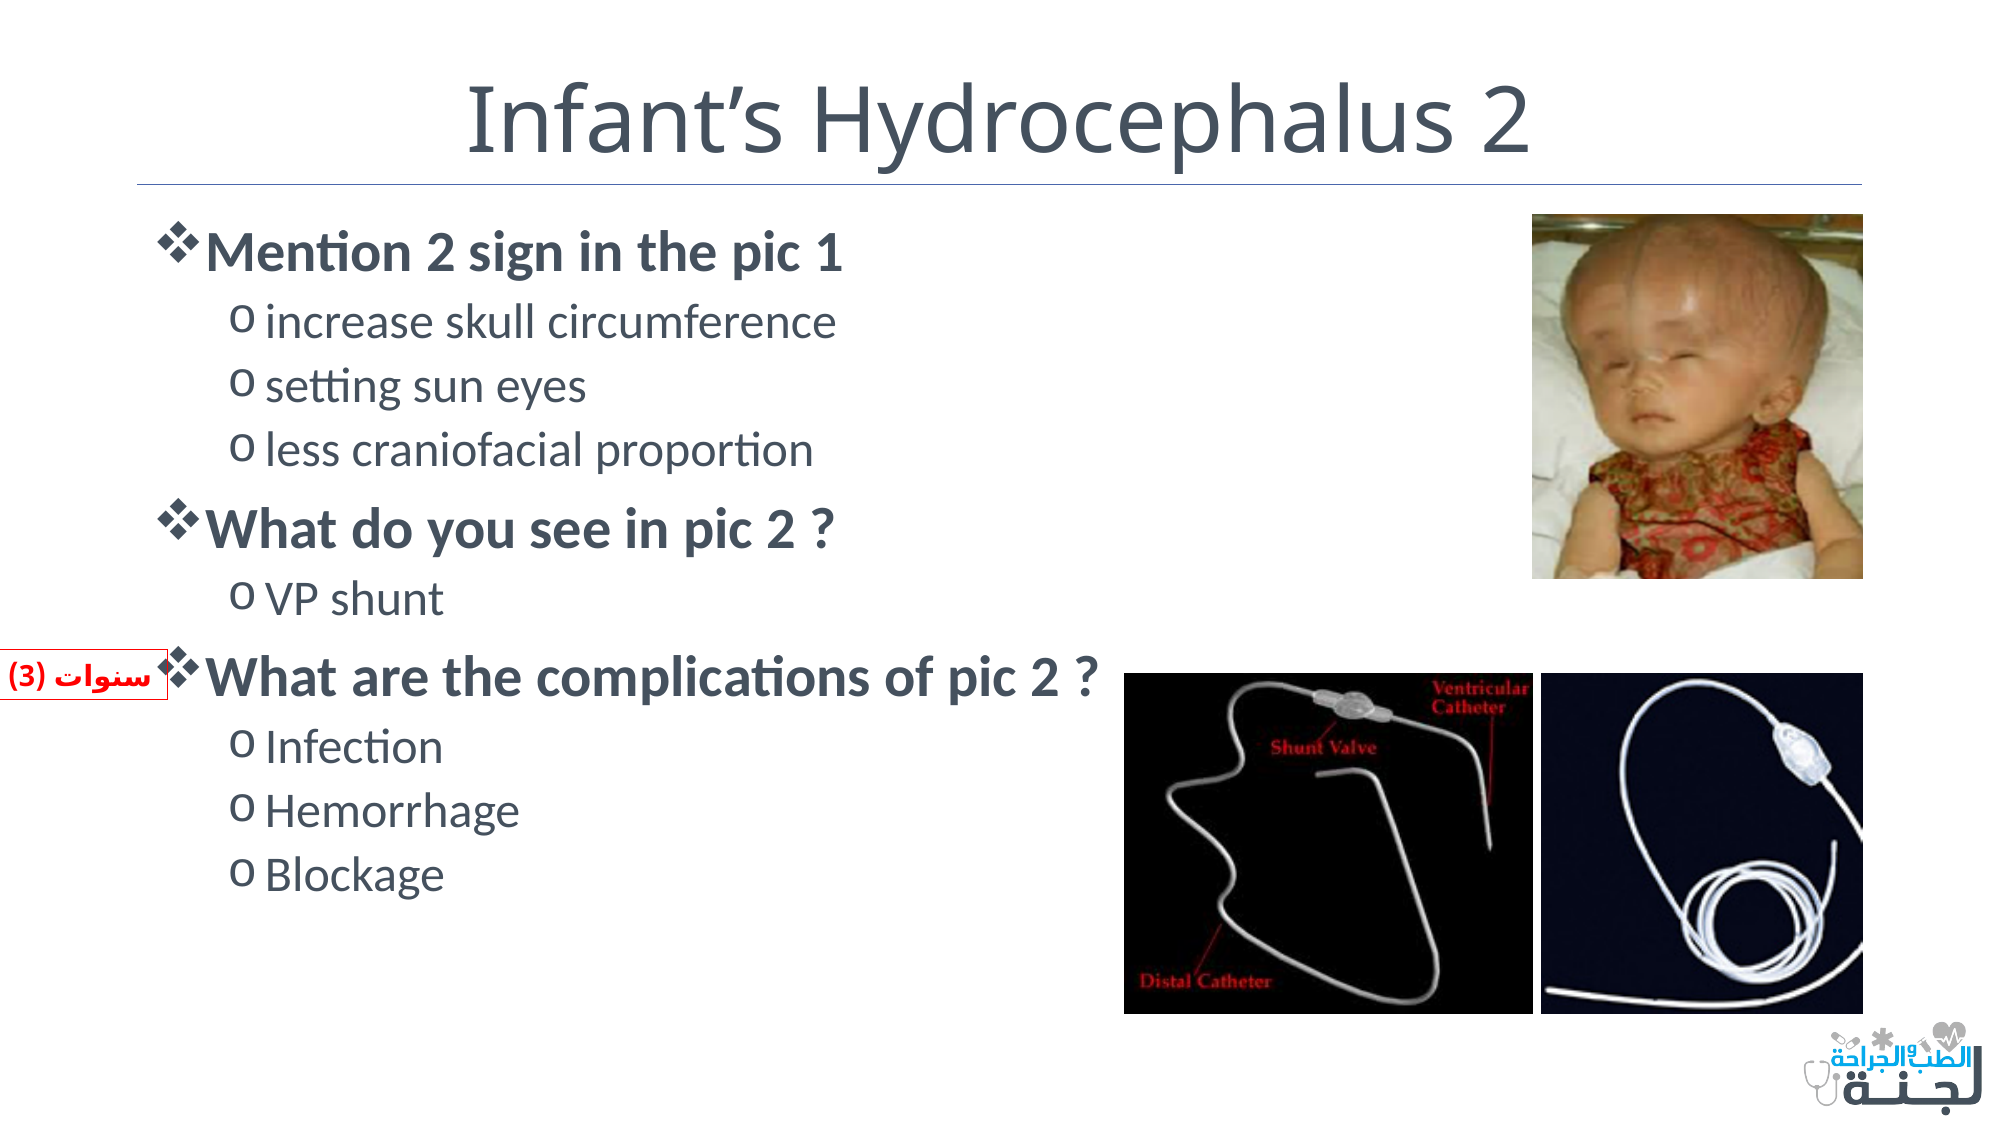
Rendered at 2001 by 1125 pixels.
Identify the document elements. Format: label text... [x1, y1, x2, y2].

picture [1124, 673, 1533, 1014]
title Infant’s Hydrocephalus 2 [137, 59, 1863, 185]
picture [1532, 214, 1863, 579]
list Mention 2 sign in the pic 1 increase skull circumference setting sun eyes less craniofacial proportion What do you see in pic 2 ? VP shunt What are the complications of pic 2 ? Infection Hemorrhage Blockage [137, 214, 1863, 1014]
picture [1541, 673, 2000, 1124]
text_box سنوات (3) [0, 649, 168, 700]
